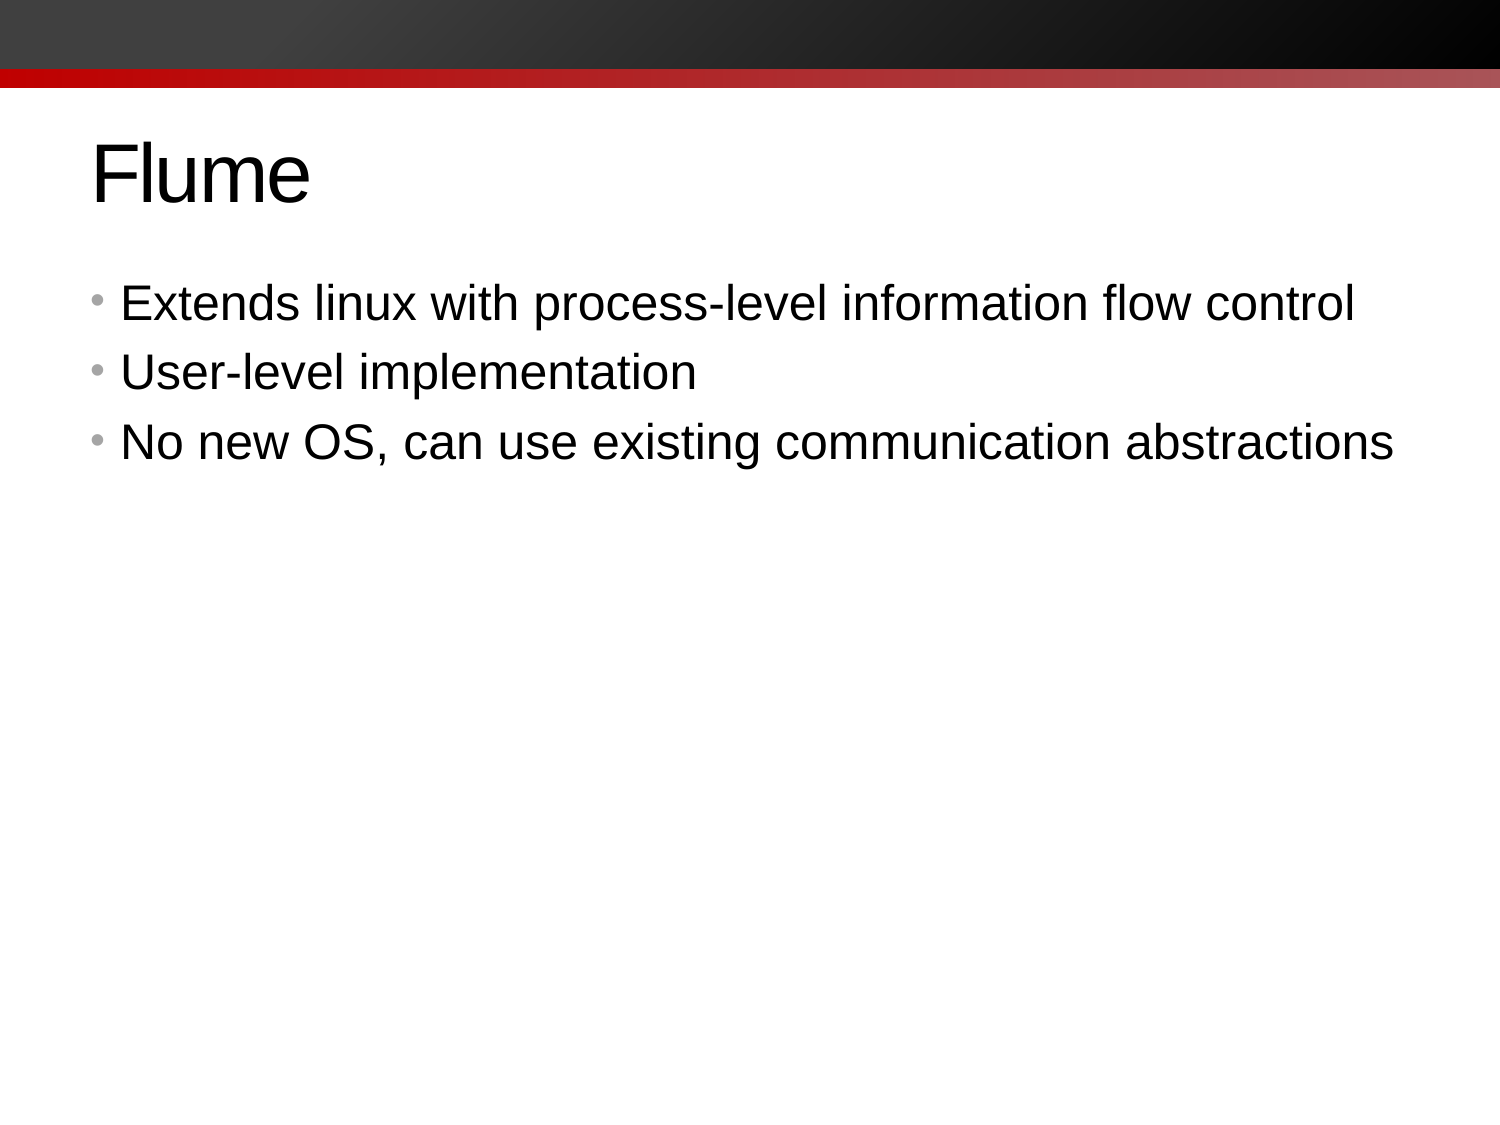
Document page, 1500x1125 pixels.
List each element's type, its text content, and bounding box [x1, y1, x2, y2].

title Flume [75, 87, 1425, 250]
list Extends linux with process-level information flow control User-level implementation No new OS, can use existing communication abstractions [75, 262, 1425, 1063]
